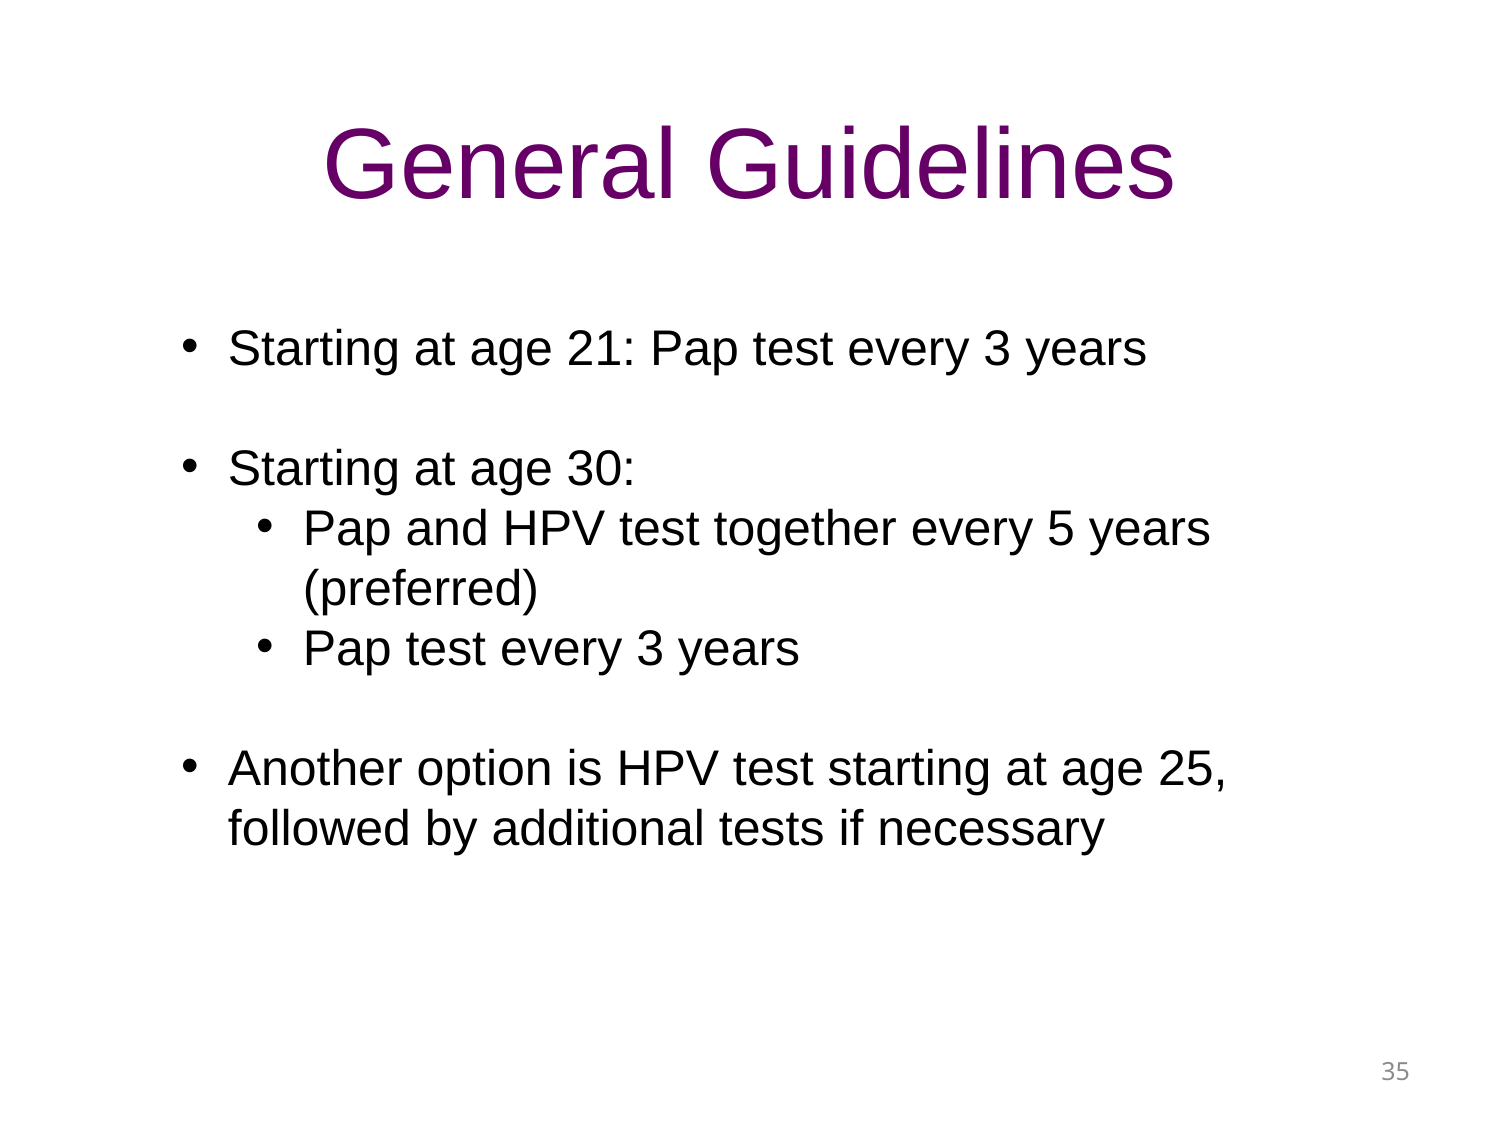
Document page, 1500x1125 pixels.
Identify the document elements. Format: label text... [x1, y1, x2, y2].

text_box Starting at age 21: Pap test every 3 years Starting at age 30: Pap and HPV test together every 5 years (preferred) Pap test every 3 years Another option is HPV test starting at age 25, followed by additional tests if necessary [166, 307, 1388, 863]
slide_number 35 [1074, 1042, 1425, 1103]
title General Guidelines [112, 84, 1388, 233]
